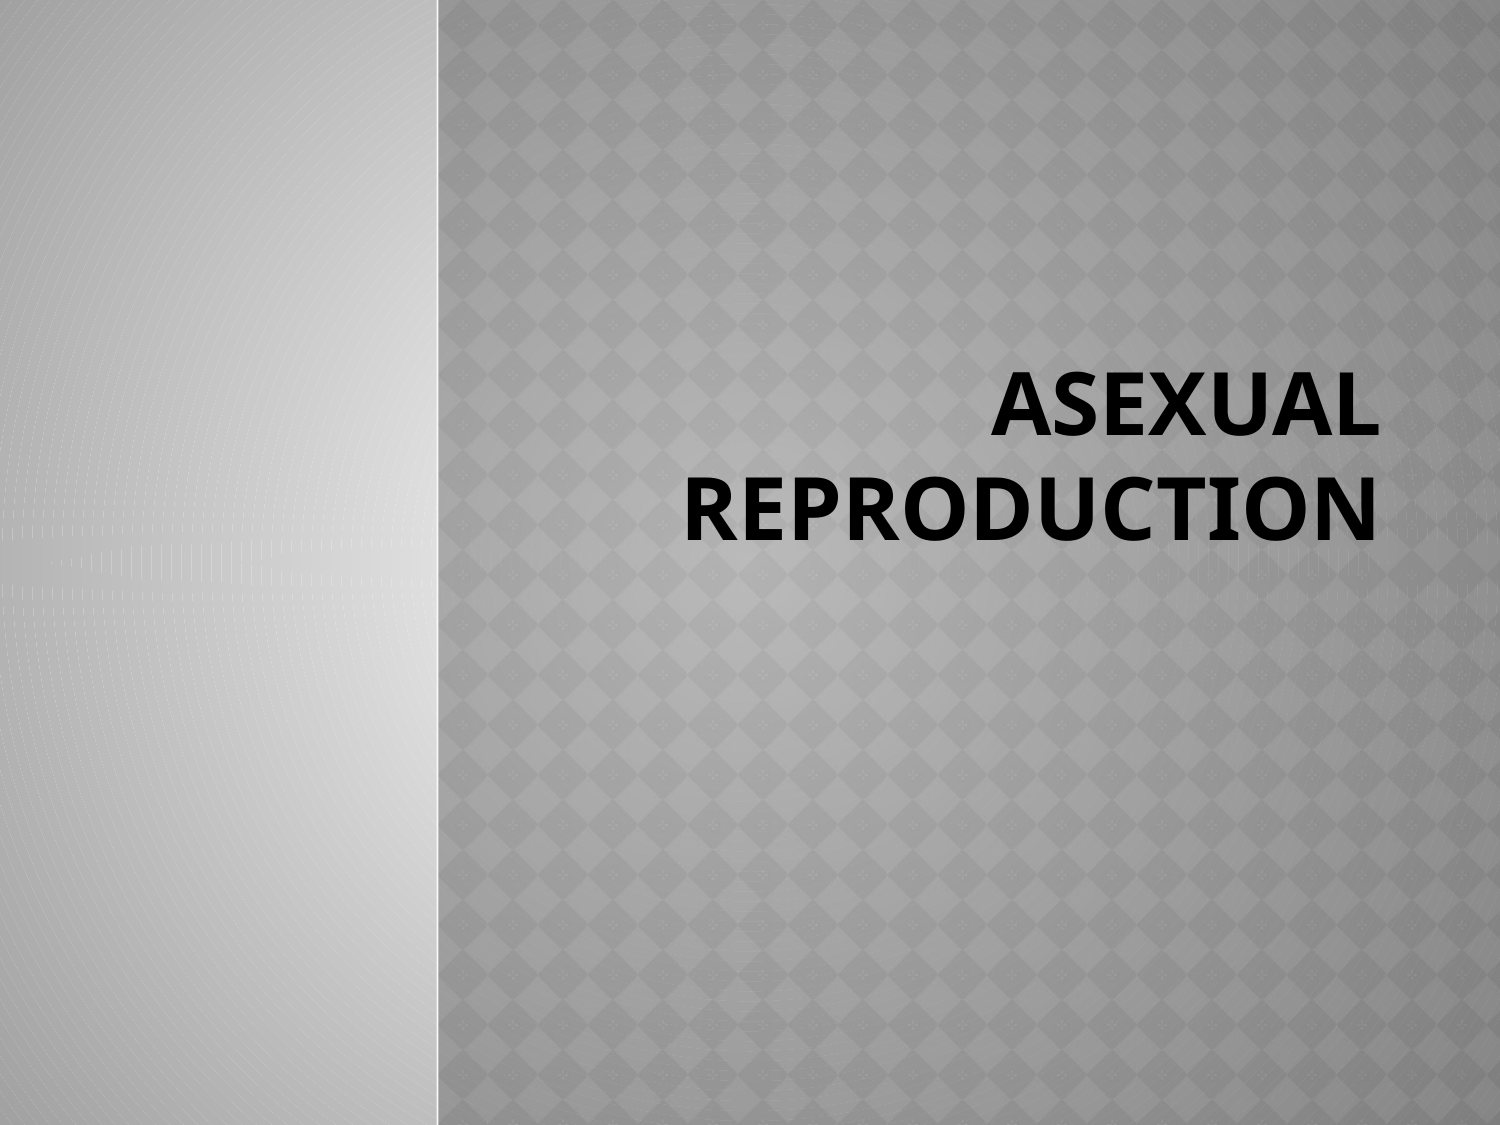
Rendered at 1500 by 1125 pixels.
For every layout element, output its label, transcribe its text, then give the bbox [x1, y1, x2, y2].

title Asexual Reproduction [552, 87, 1390, 558]
